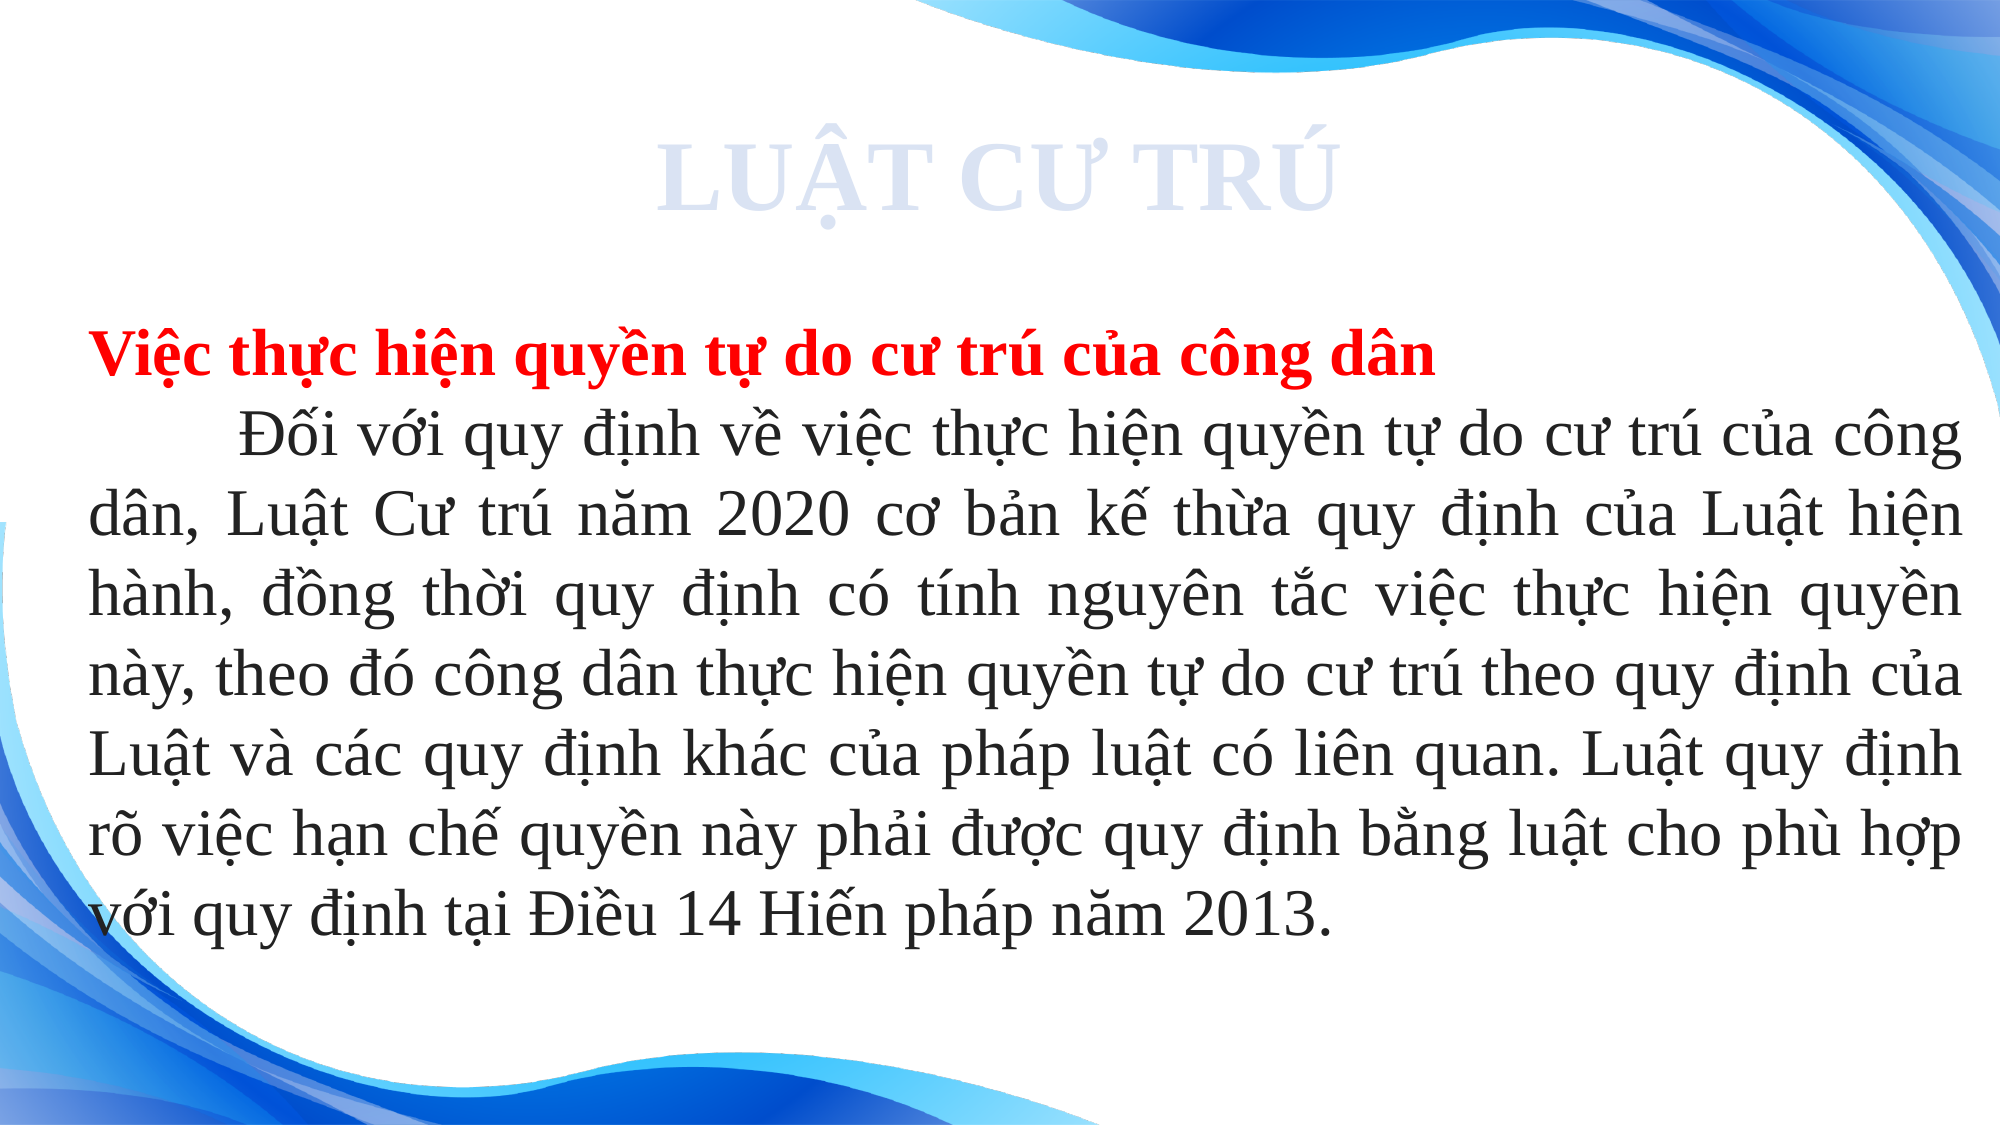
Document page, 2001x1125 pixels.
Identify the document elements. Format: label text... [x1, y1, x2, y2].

text_box LUẬT CƯ TRÚ [641, 103, 876, 238]
picture [0, 244, 1139, 1125]
text_box Việc thực hiện quyền tự do cư trú của công dân Đối với quy định về việc thực hiện quyền tự do cư trú của công dân, Luật Cư trú năm 2020 cơ bản kế thừa quy định của Luật hiện hành, đồng thời quy định có tính nguyên tắc việc thực hiện quyền này, theo đó công dân thực hiện quyền tự do cư trú theo quy định của Luật và các quy định khác của pháp luật có liên quan. Luật quy định rõ việc hạn chế quyền này phải được quy định bằng luật cho phù hợp với quy định tại Điều 14 Hiến pháp năm 2013. [862, 301, 1982, 956]
picture [877, 0, 2000, 880]
text_box Việc thực hiện quyền tự do cư trú của công dân Đối với quy định về việc thực hiện quyền tự do cư trú của công dân, Luật Cư trú năm 2020 cơ bản kế thừa quy định của Luật hiện hành, đồng thời quy định có tính nguyên tắc việc thực hiện quyền này, theo đó công dân thực hiện quyền tự do cư trú theo quy định của Luật và các quy định khác của pháp luật có liên quan. Luật quy định rõ việc hạn chế quyền này phải được quy định bằng luật cho phù hợp với quy định tại Điều 14 Hiến pháp năm 2013. [73, 301, 258, 956]
